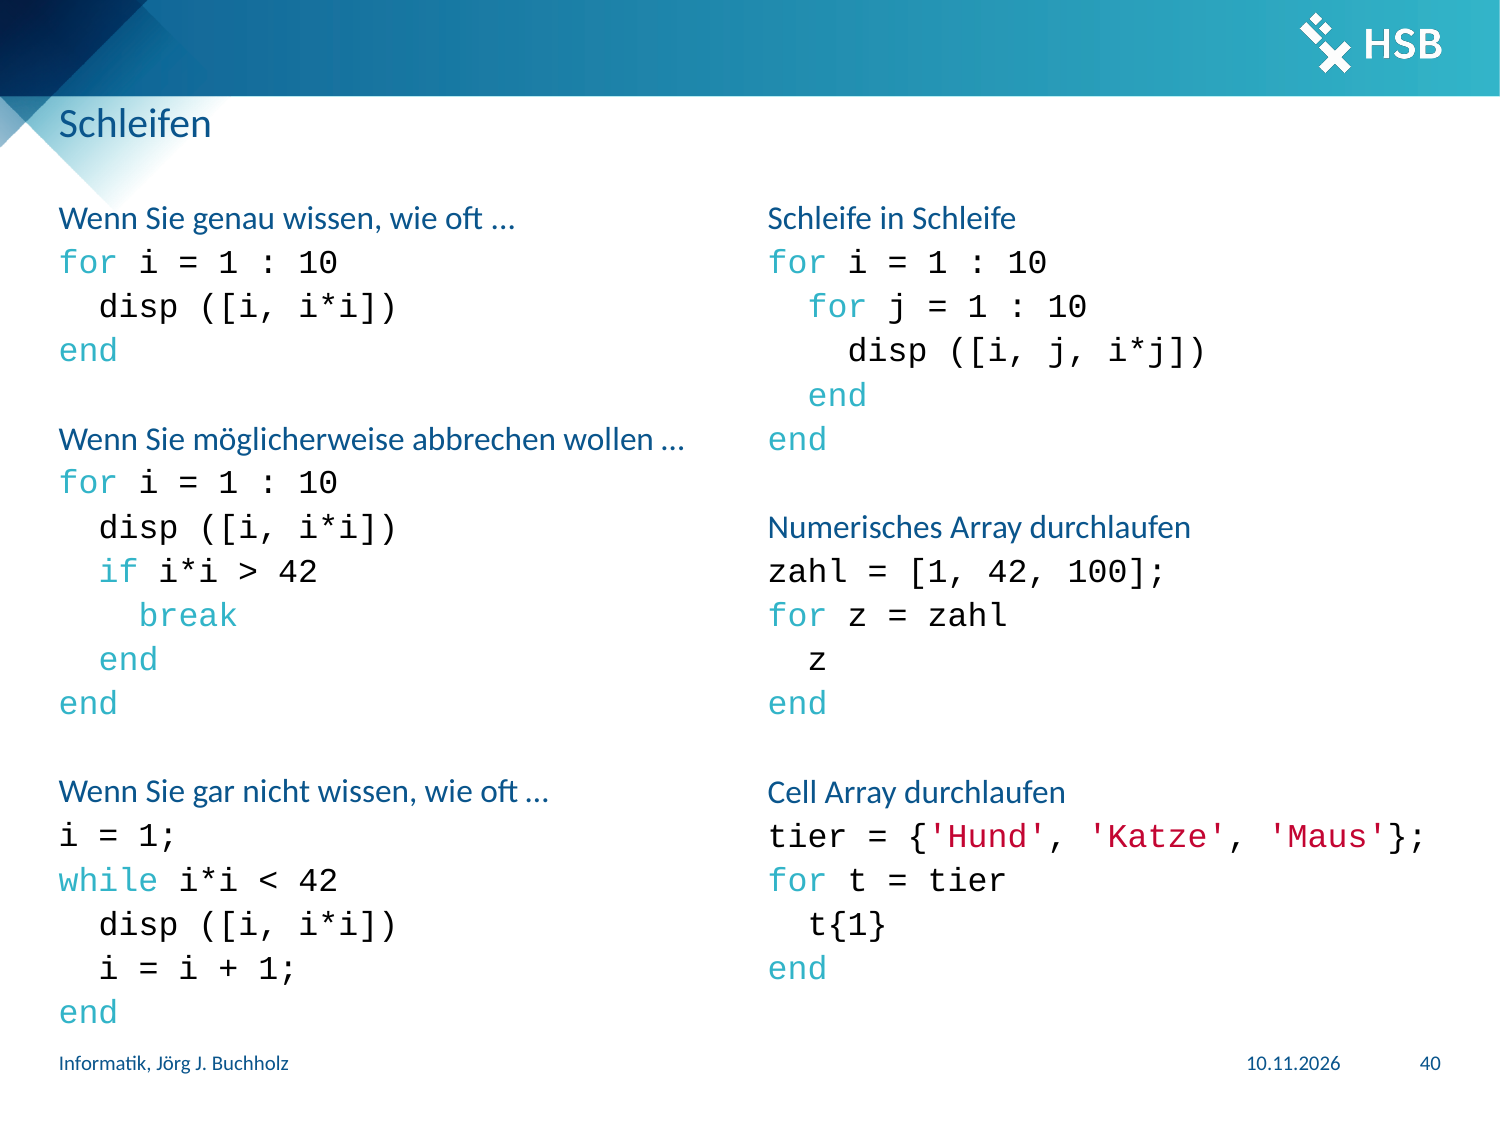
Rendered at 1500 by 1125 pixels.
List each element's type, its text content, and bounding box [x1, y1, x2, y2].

title Schleifen [58, 95, 1441, 197]
footer Informatik, Jörg J. Buchholz [58, 1046, 1176, 1077]
slide_number 40 [1376, 1046, 1442, 1077]
picture [0, 0, 1500, 1125]
list Schleife in Schleife for i = 1 : 10 for j = 1 : 10 disp ([i, j, i*j]) end end Numerisches Array durchlaufen zahl = [1, 42, 100]; for z = zahl z end Cell Array durchlaufen tier = {'Hund', 'Katze', 'Maus'}; for t = tier t{1} end [767, 196, 1442, 982]
list Wenn Sie genau wissen, wie oft ... for i = 1 : 10 disp ([i, i*i]) end Wenn Sie möglicherweise abbrechen wollen … for i = 1 : 10 disp ([i, i*i]) if i*i > 42 break end end Wenn Sie gar nicht wissen, wie oft … i = 1; while i*i < 42 disp ([i, i*i]) i = i + 1; end [58, 197, 732, 982]
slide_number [1222, 1046, 1341, 1077]
